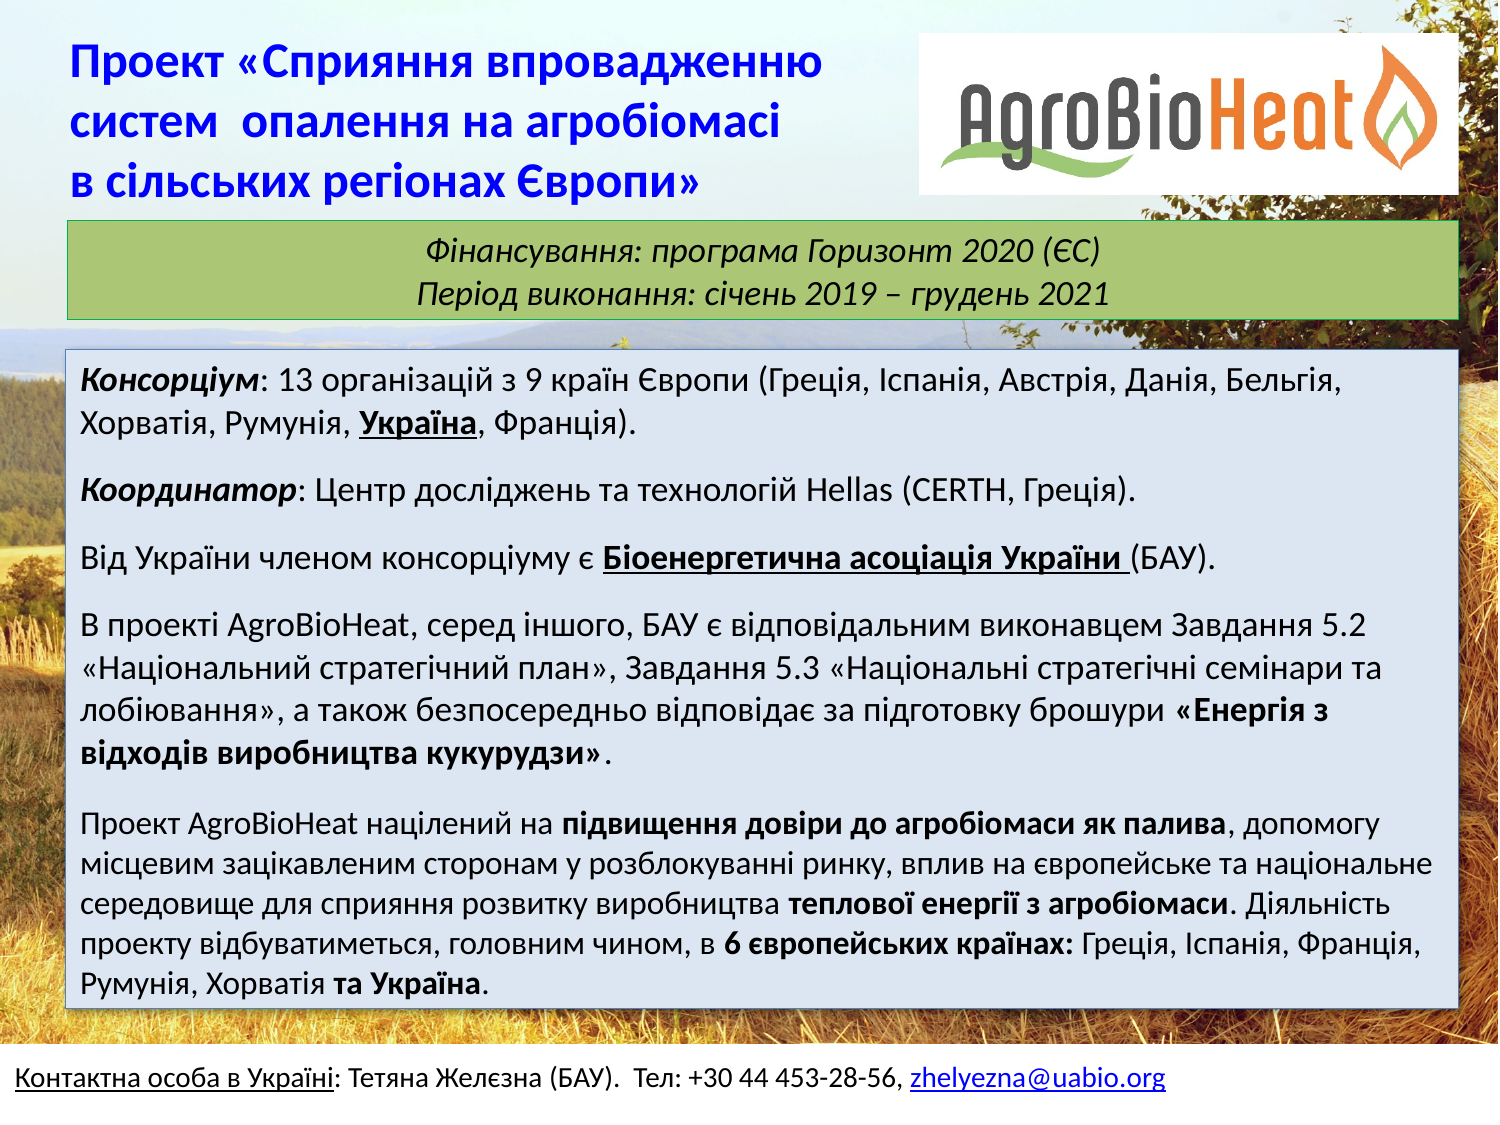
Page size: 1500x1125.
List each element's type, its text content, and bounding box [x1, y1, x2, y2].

picture [0, 0, 1499, 1044]
text_box Контактна особа в Україні: Тетяна Желєзна (БАУ). Тел: +30 44 453-28-56, zhelyezna@uabio.org [0, 1052, 1475, 1101]
